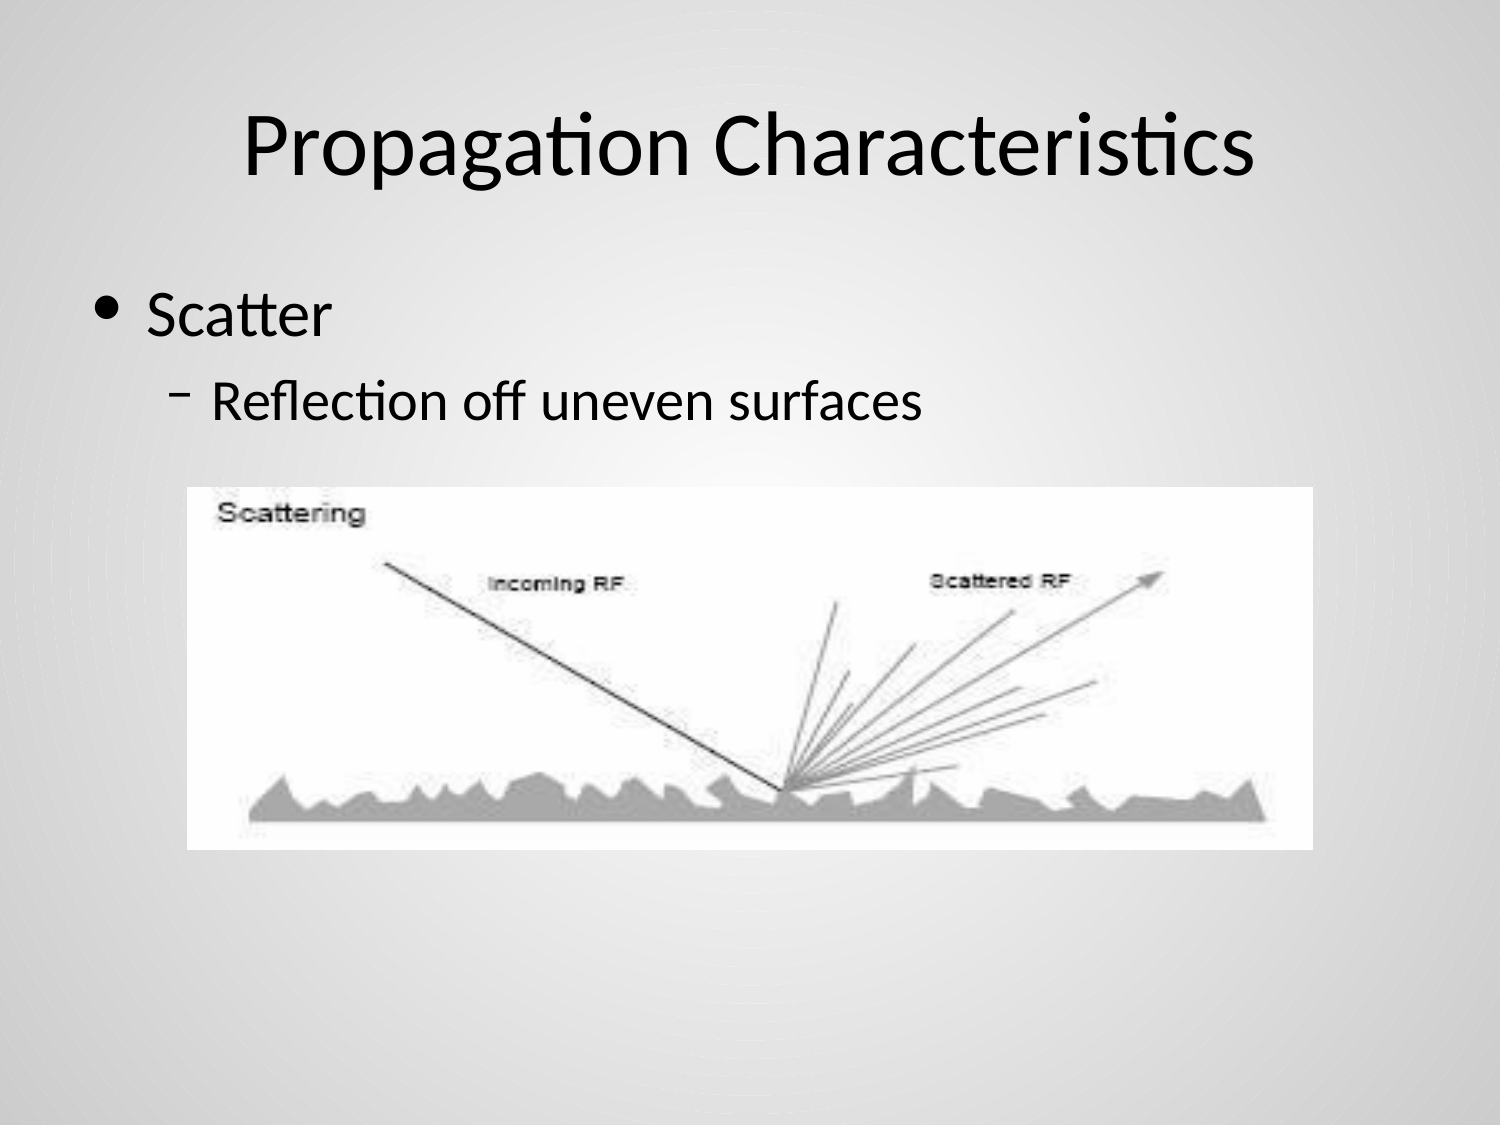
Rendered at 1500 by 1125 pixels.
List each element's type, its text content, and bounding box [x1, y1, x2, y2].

picture [187, 487, 1313, 851]
list Scatter Reflection off uneven surfaces [75, 262, 1425, 488]
title Propagation Characteristics [75, 45, 1425, 233]
